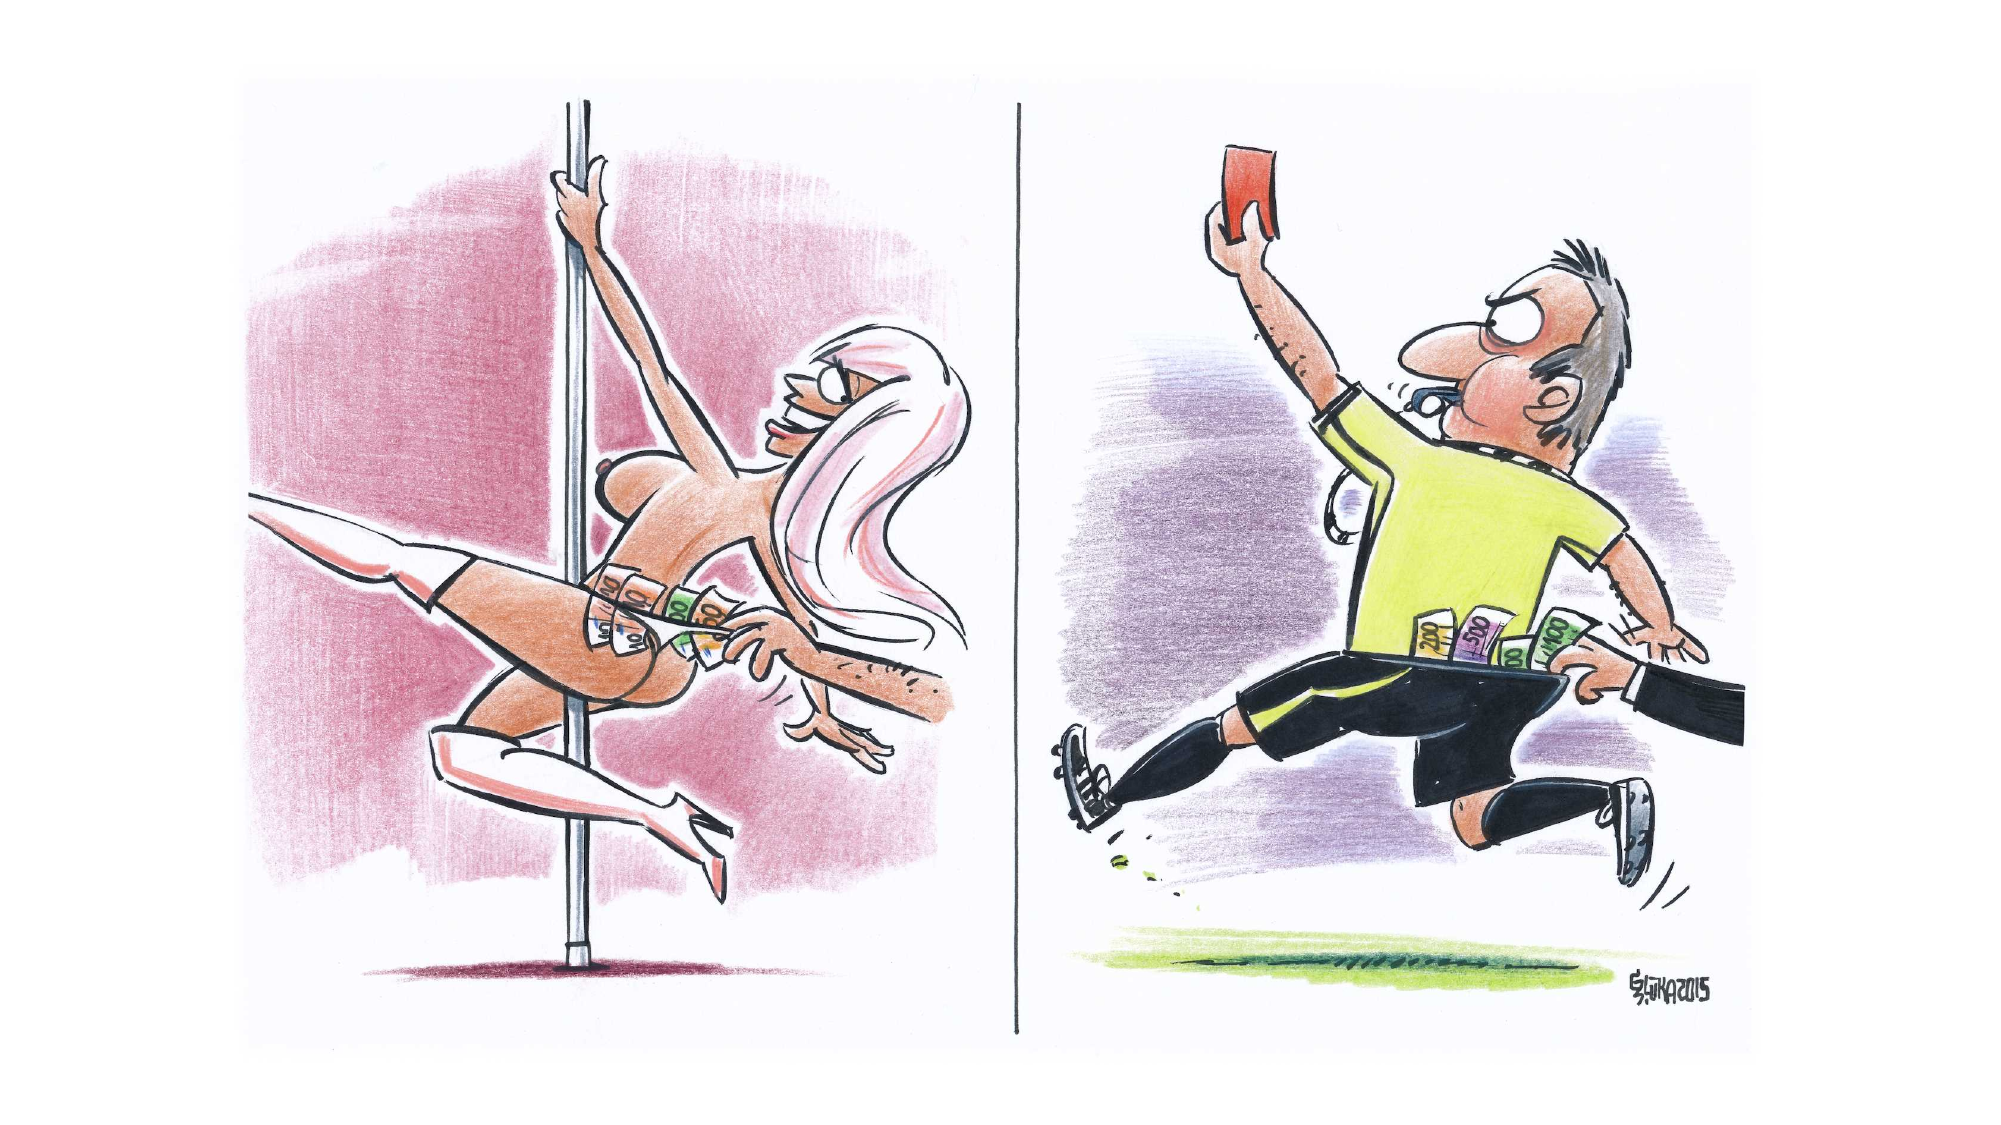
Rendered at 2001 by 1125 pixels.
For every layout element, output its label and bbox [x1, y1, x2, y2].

list [229, 64, 1763, 1065]
